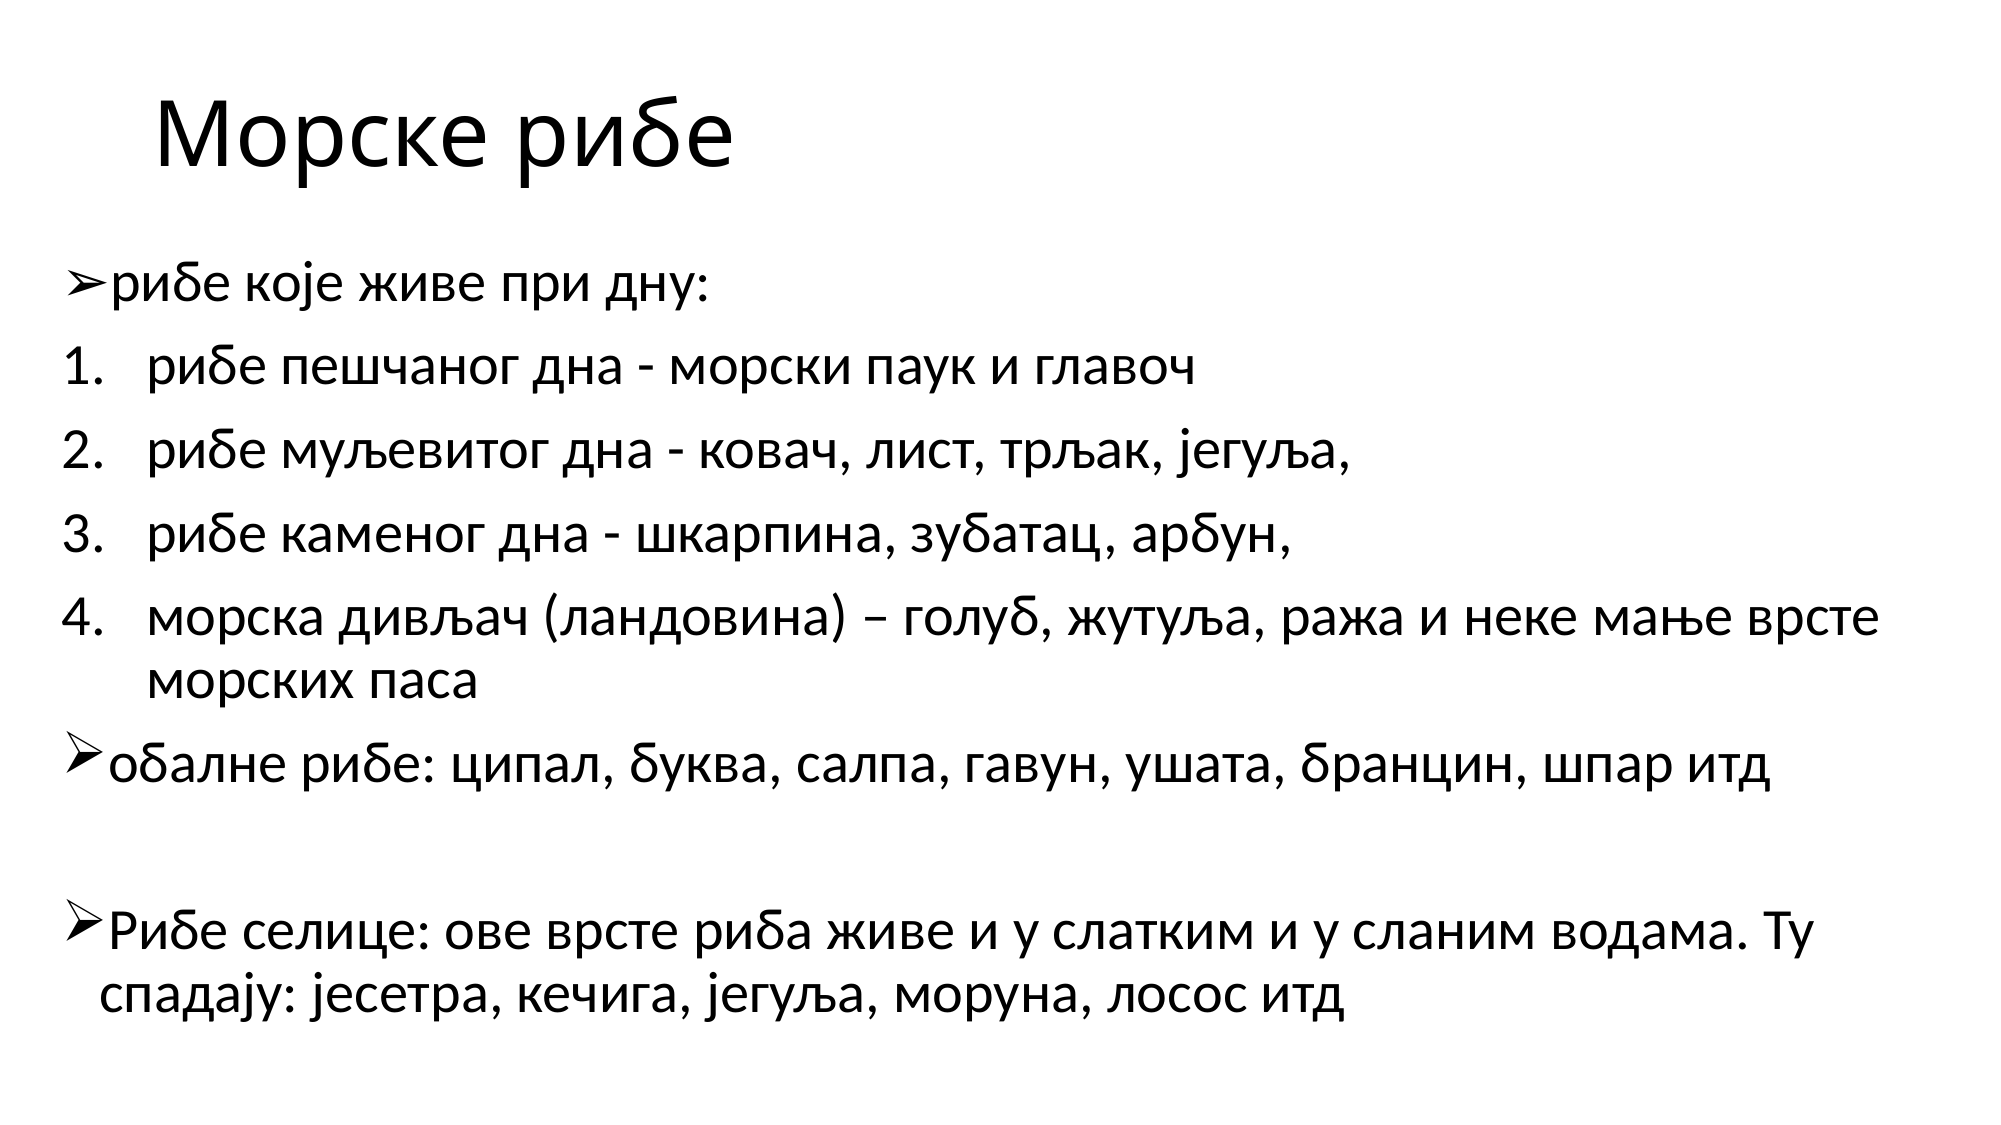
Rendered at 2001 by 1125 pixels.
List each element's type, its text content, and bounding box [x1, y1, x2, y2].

list ➢рибе које живе при дну: рибе пешчаног дна - морски паук и главоч рибе муљевитог дна - ковач, лист, трљак, јегуља, рибе каменог дна - шкарпина, зубатац, арбун, морска дивљач (ландовина) – голуб, жутуља, ража и неке мање врсте морских паса обалне рибе: ципал, буква, салпа, гавун, ушата, бранцин, шпар итд Рибе селице: ове врсте риба живе и у слатким и у сланим водама. Ту спадају: јесетра, кечига, јегуља, моруна, лосос итд [46, 243, 1945, 1096]
title Морске рибе [137, 59, 1863, 214]
